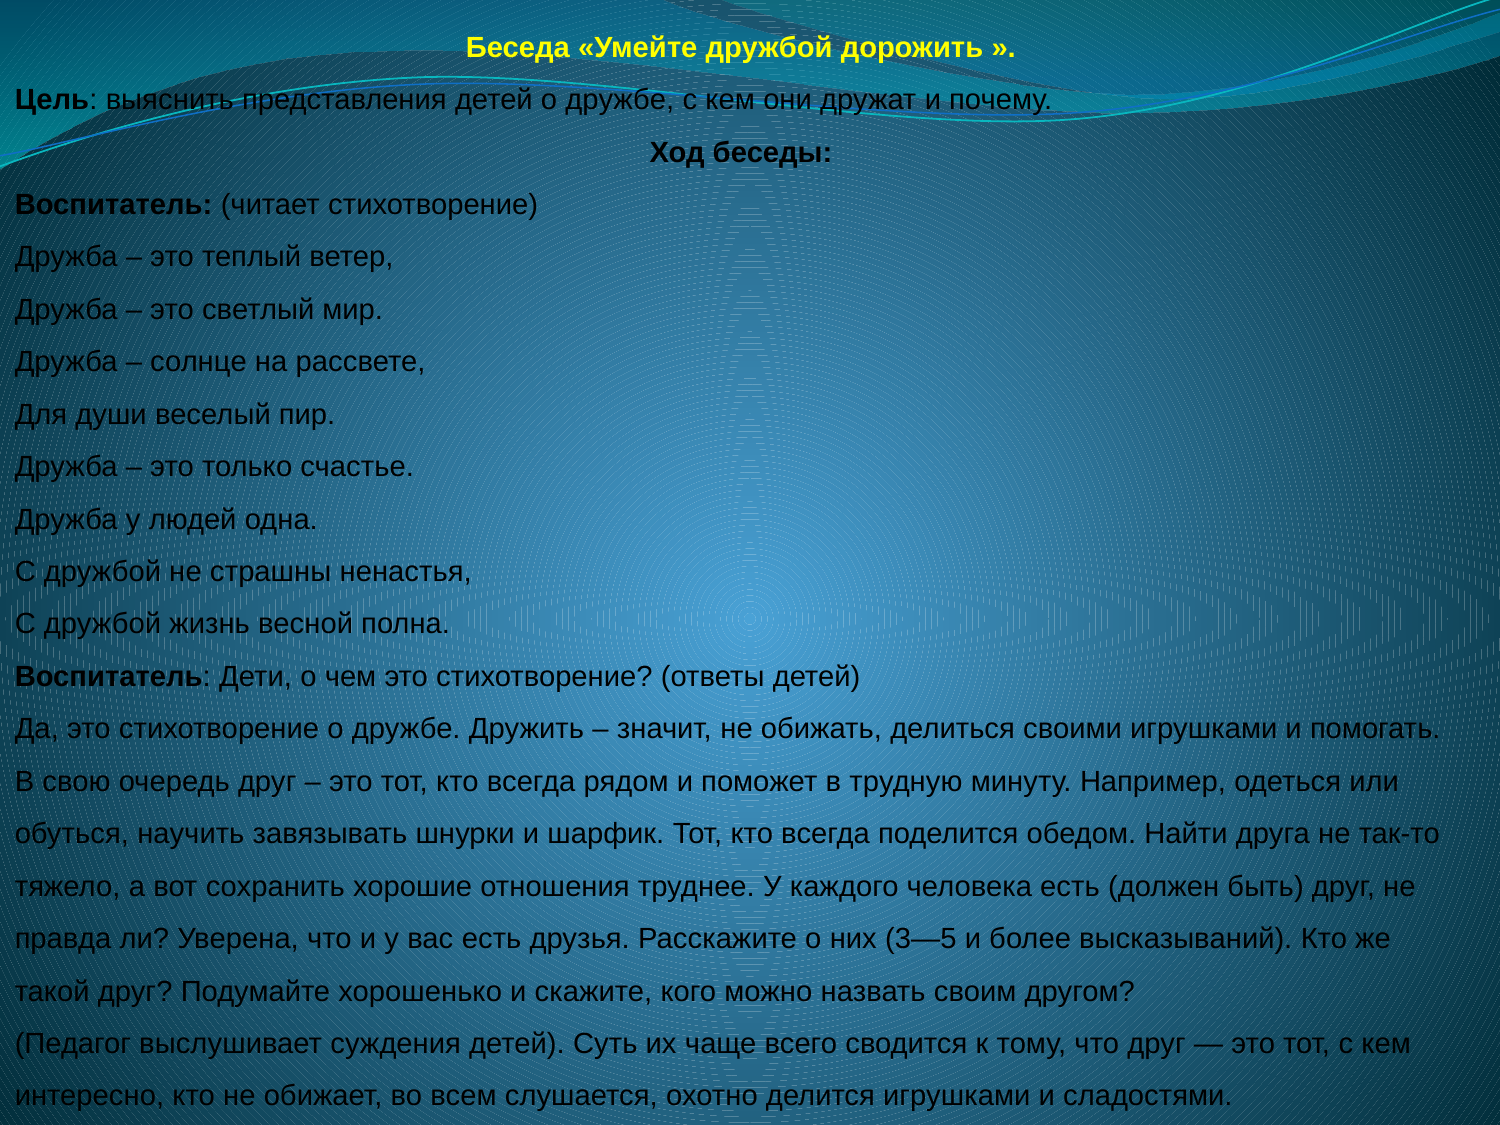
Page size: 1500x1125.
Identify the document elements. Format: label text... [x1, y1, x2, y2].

text_box Беседа «Умейте дружбой дорожить ». Цель: выяснить представления детей о дружбе, с кем они дружат и почему. Ход беседы: Воспитатель: (читает стихотворение) Дружба – это теплый ветер, Дружба – это светлый мир. Дружба – солнце на рассвете, Для души веселый пир. Дружба – это только счастье. Дружба у людей одна. С дружбой не страшны ненастья, С дружбой жизнь весной полна. Воспитатель: Дети, о чем это стихотворение? (ответы детей) Да, это стихотворение о дружбе. Дружить – значит, не обижать, делиться своими игрушками и помогать. В свою очередь друг – это тот, кто всегда рядом и поможет в трудную минуту. Например, одеться или обуться, научить завязывать шнурки и шарфик. Тот, кто всегда поделится обедом. Найти друга не так-то тяжело, а вот сохранить хорошие отношения труднее. У каждого человека есть (должен быть) друг, не правда ли? Уверена, что и у вас есть друзья. Расскажите о них (3—5 и более высказываний). Кто же такой друг? Подумайте хорошенько и скажите, кого можно назвать своим другом? (Педагог выслушивает суждения детей). Суть их чаще всего сводится к тому, что друг — это тот, с кем интересно, кто не обижает, во всем слушается, охотно делится игрушками и сладостями. [0, 3, 1483, 1120]
